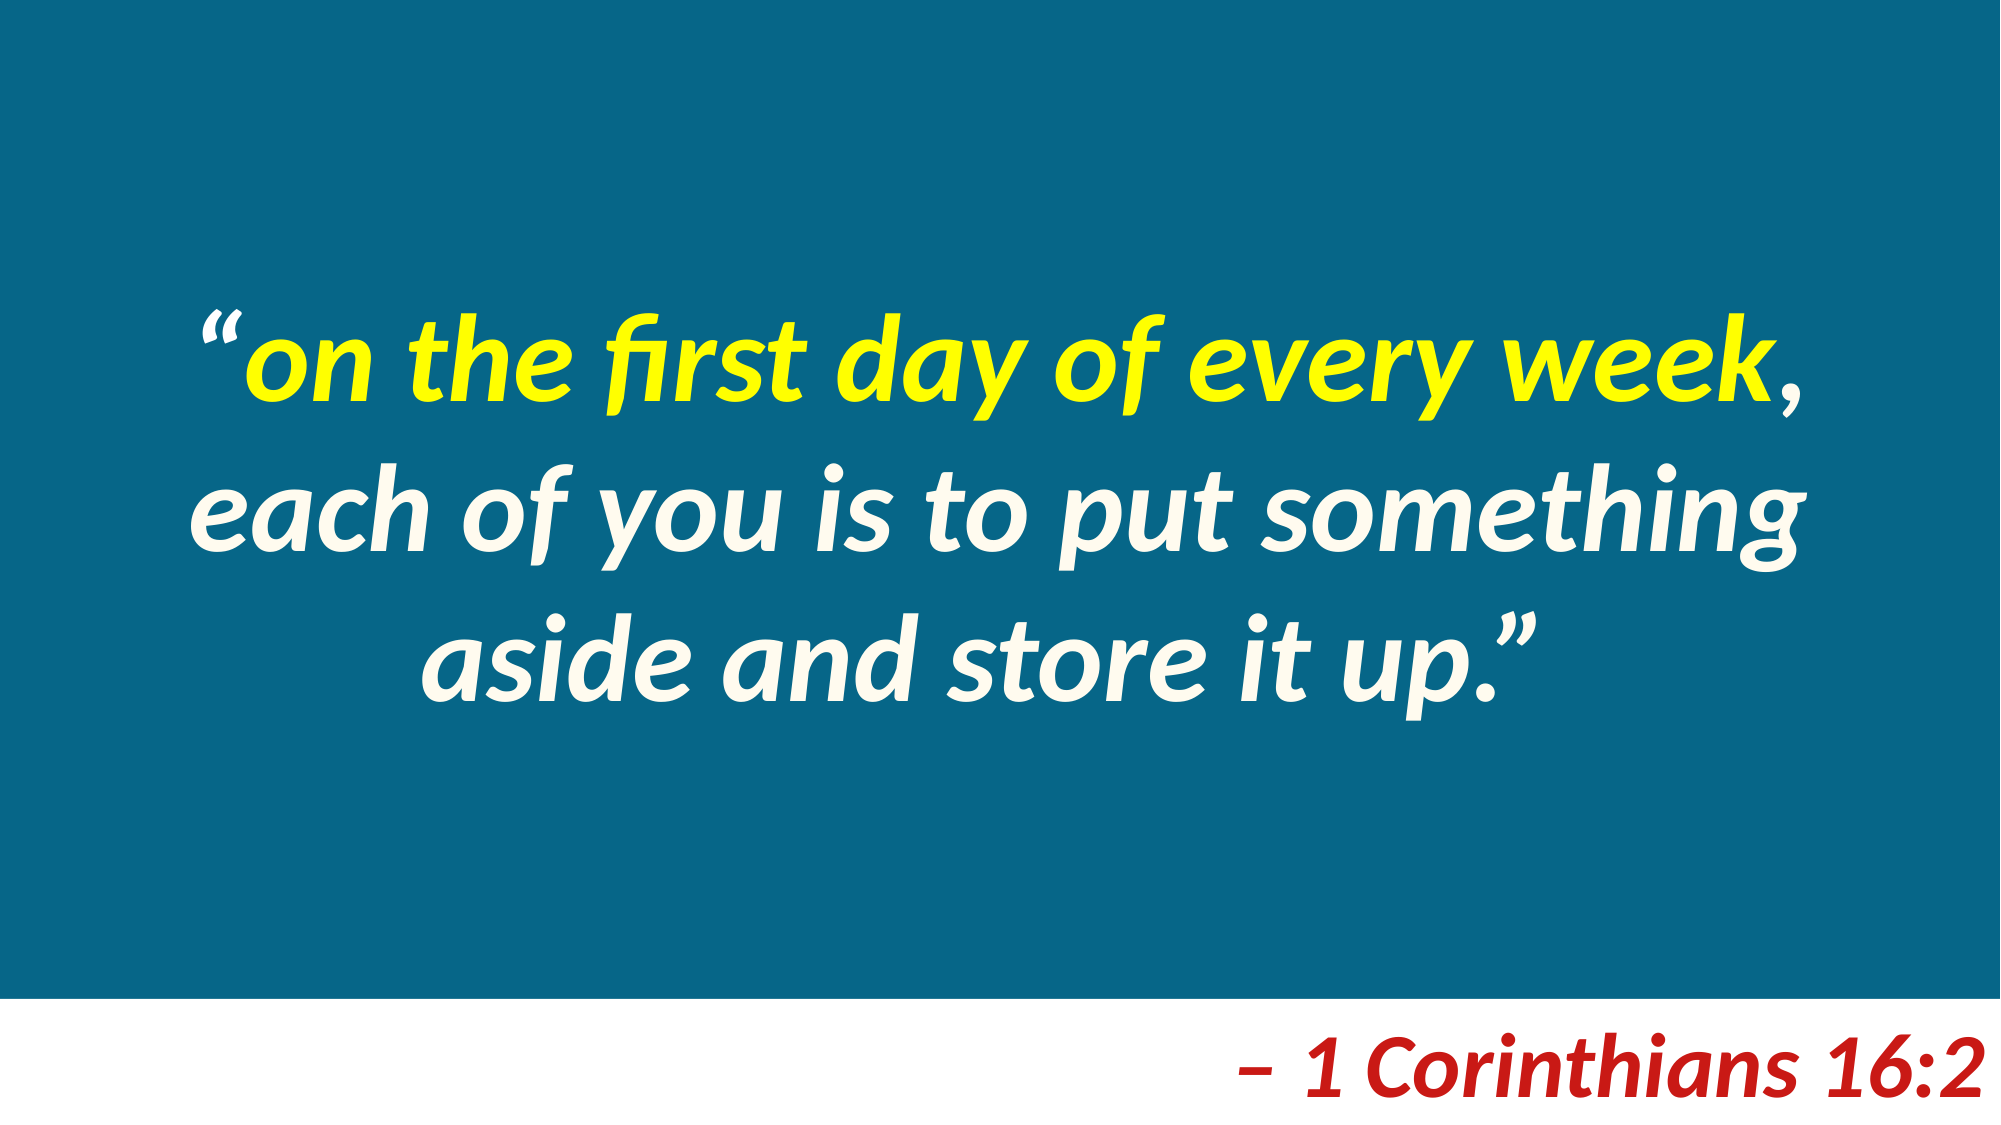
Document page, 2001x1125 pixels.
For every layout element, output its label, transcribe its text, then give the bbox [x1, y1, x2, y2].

text_box “on the first day of every week, each of you is to put something aside and store it up.” [85, 269, 1914, 735]
text_box [0, 998, 2000, 1125]
text_box – 1 Corinthians 16:2 [993, 998, 2000, 1124]
